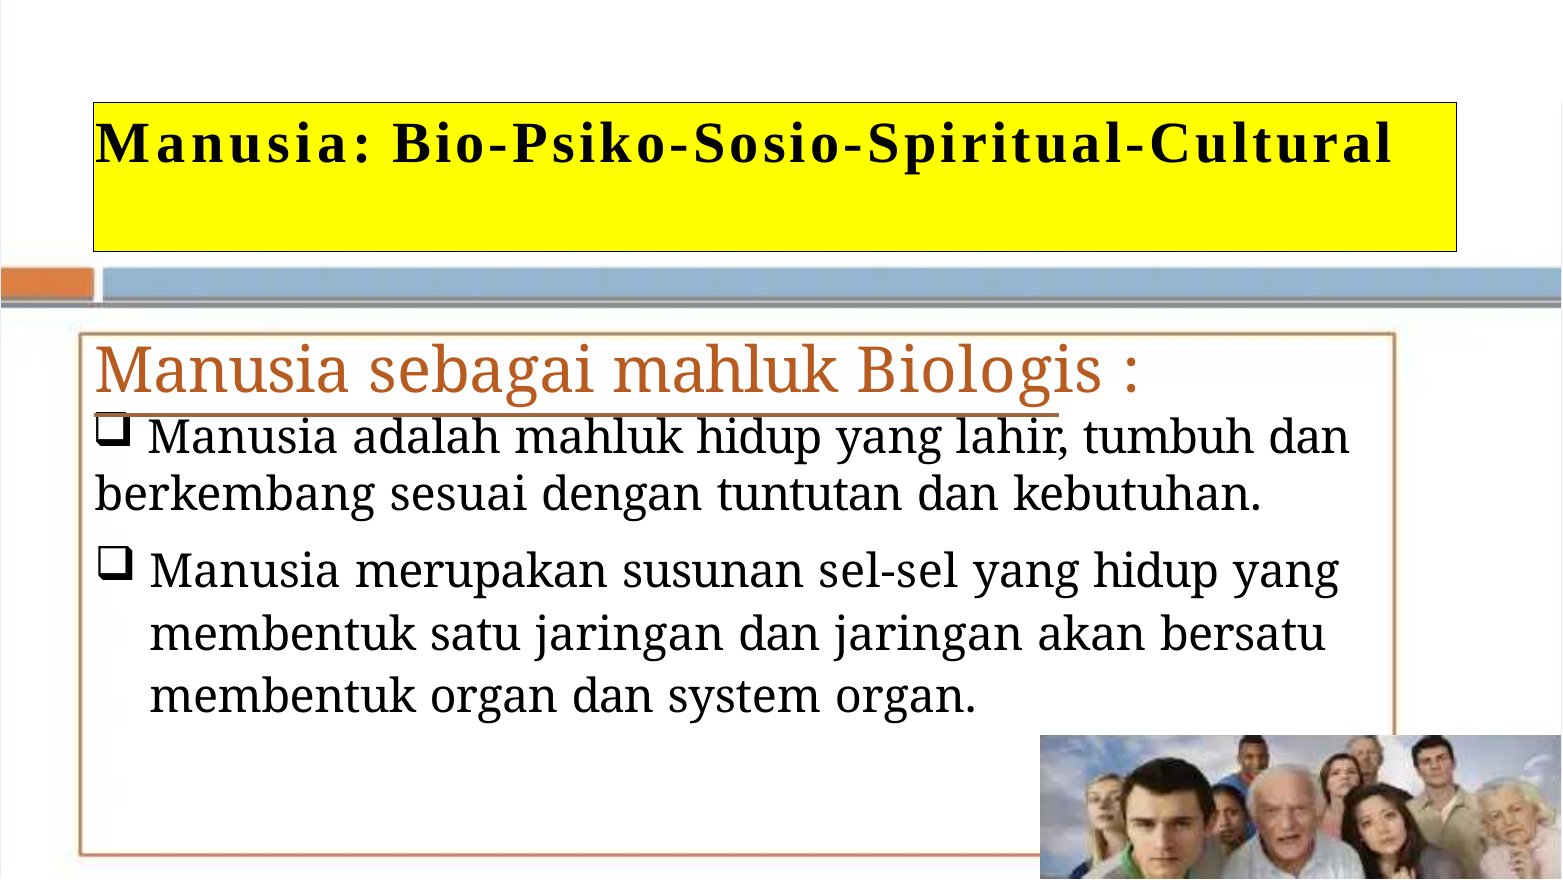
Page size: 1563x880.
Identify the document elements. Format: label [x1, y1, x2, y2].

text_box [0, 0, 1562, 241]
picture [1, 239, 1562, 879]
text_box [91, 412, 1562, 879]
